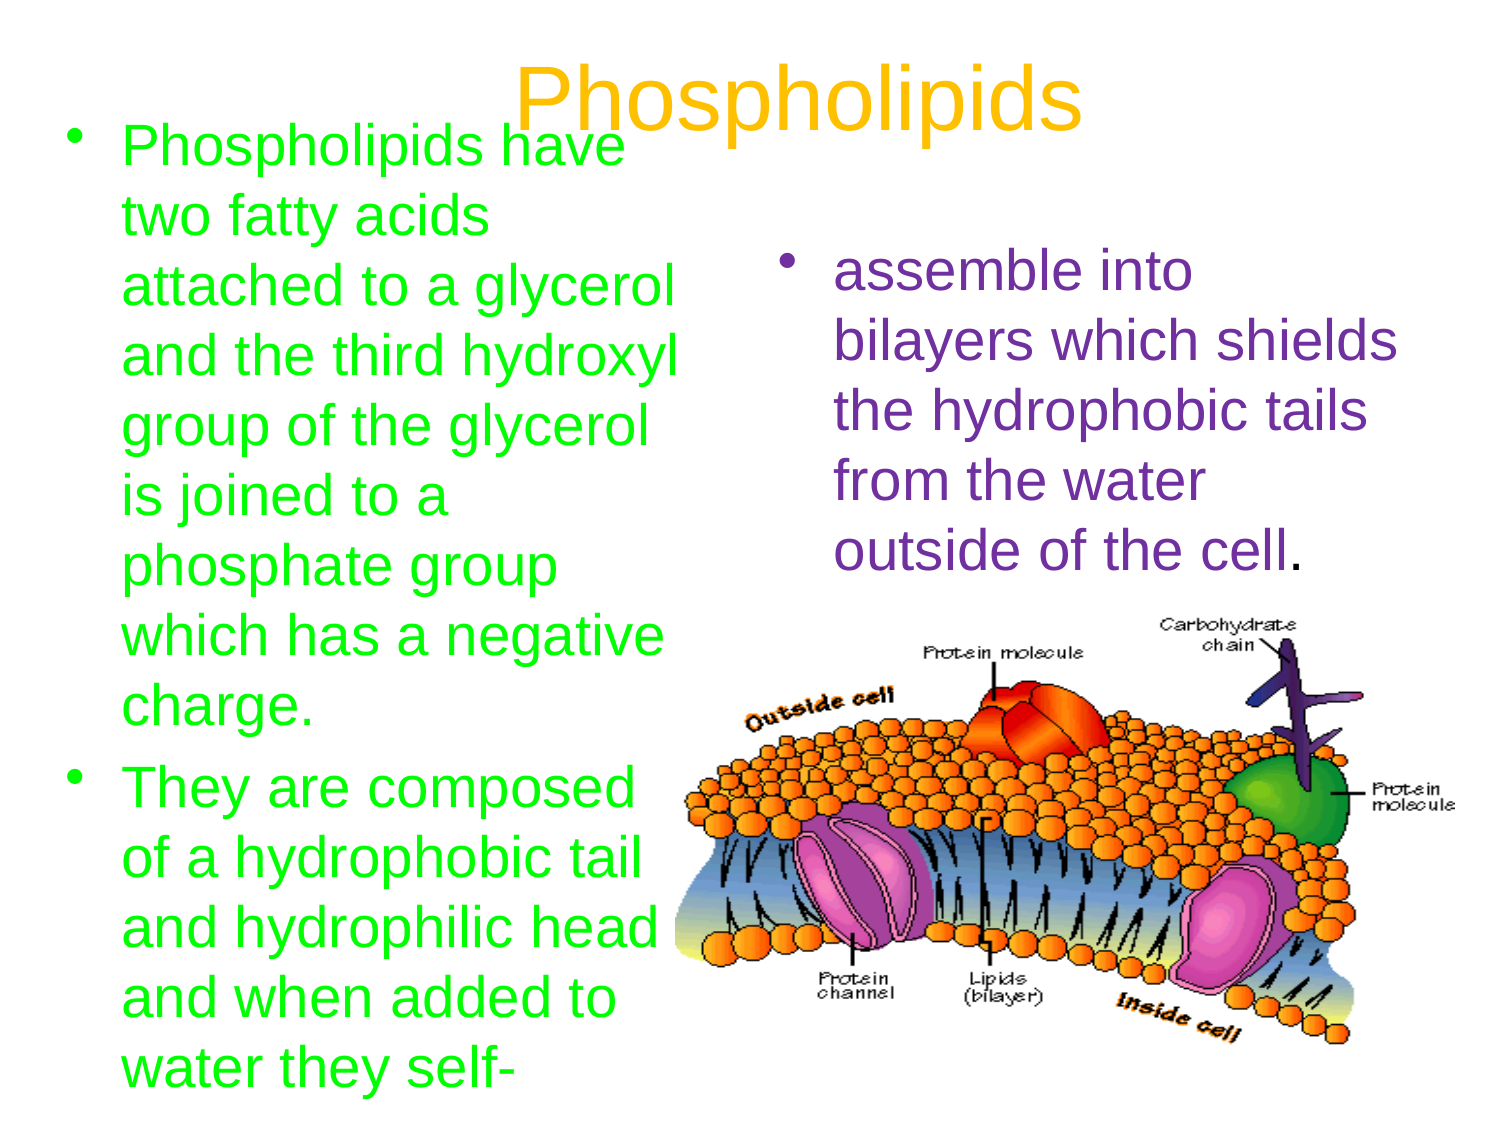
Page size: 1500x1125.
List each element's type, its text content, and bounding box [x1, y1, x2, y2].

list assemble into bilayers which shields the hydrophobic tails from the water outside of the cell. [762, 224, 1426, 610]
list Phospholipids have two fatty acids attached to a glycerol and the third hydroxyl group of the glycerol is joined to a phosphate group which has a negative charge. They are composed of a hydrophobic tail and hydrophilic head and when added to water they self- [49, 99, 713, 843]
picture [674, 612, 1455, 1093]
title Phospholipids [149, 0, 1500, 188]
